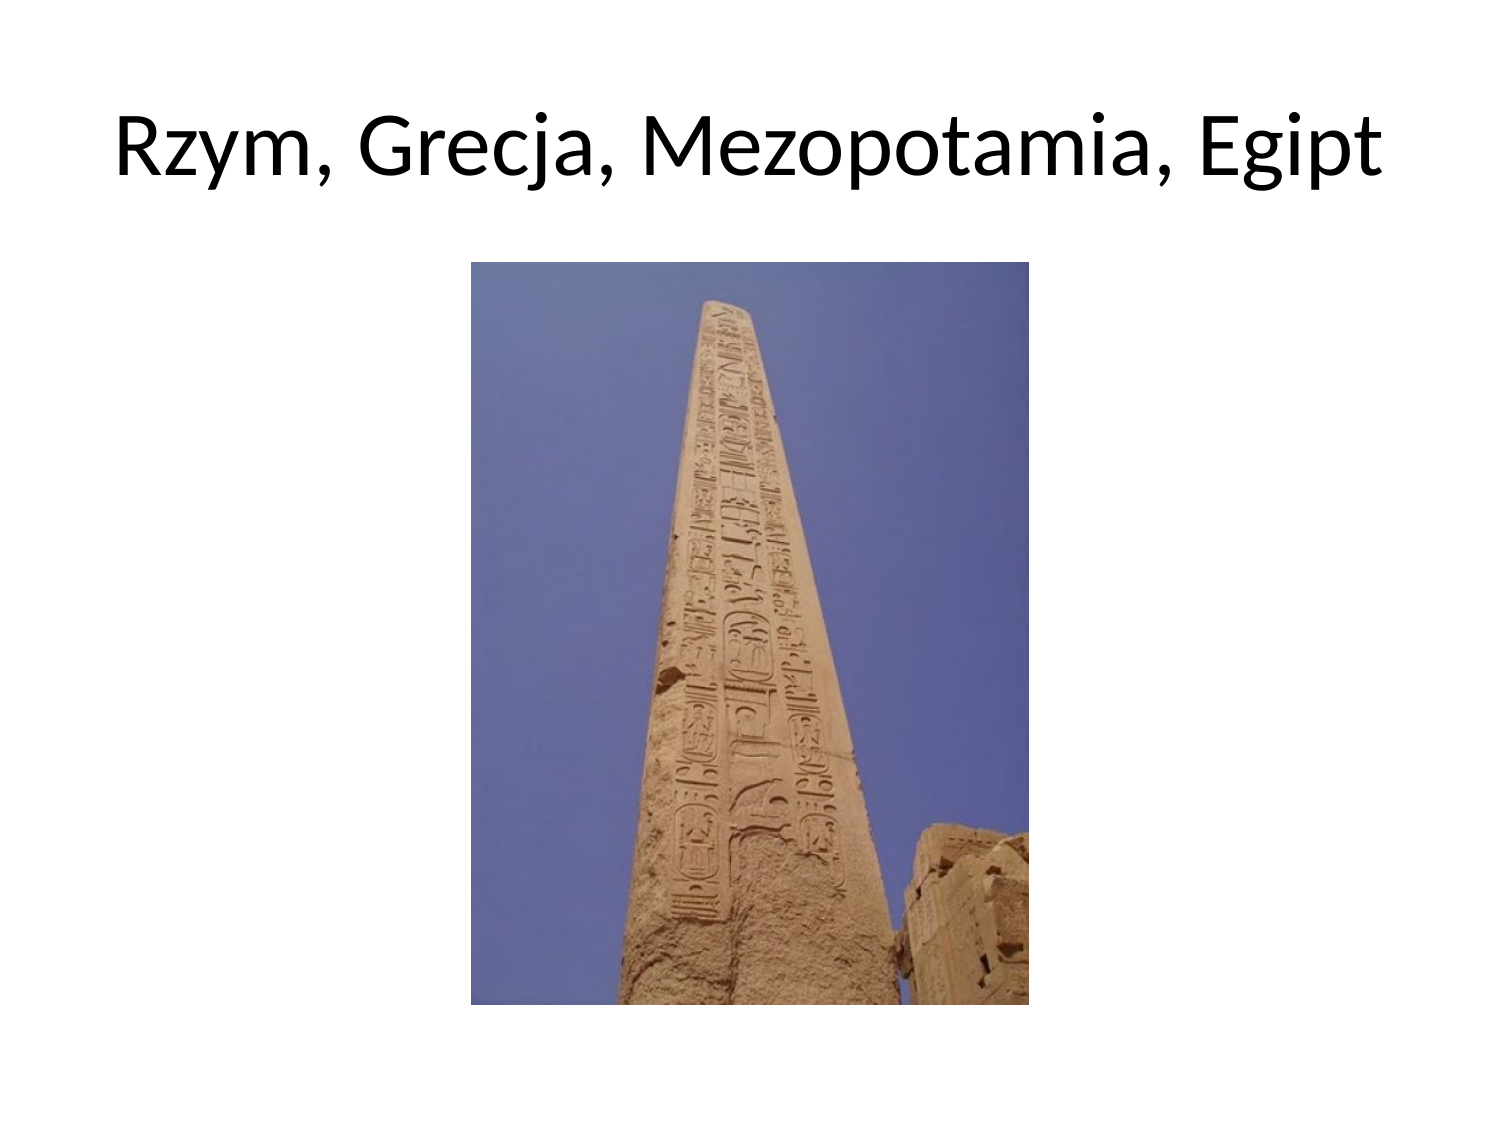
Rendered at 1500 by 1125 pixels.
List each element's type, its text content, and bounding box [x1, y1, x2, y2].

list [471, 262, 1029, 1006]
title Rzym, Grecja, Mezopotamia, Egipt [75, 45, 1425, 233]
